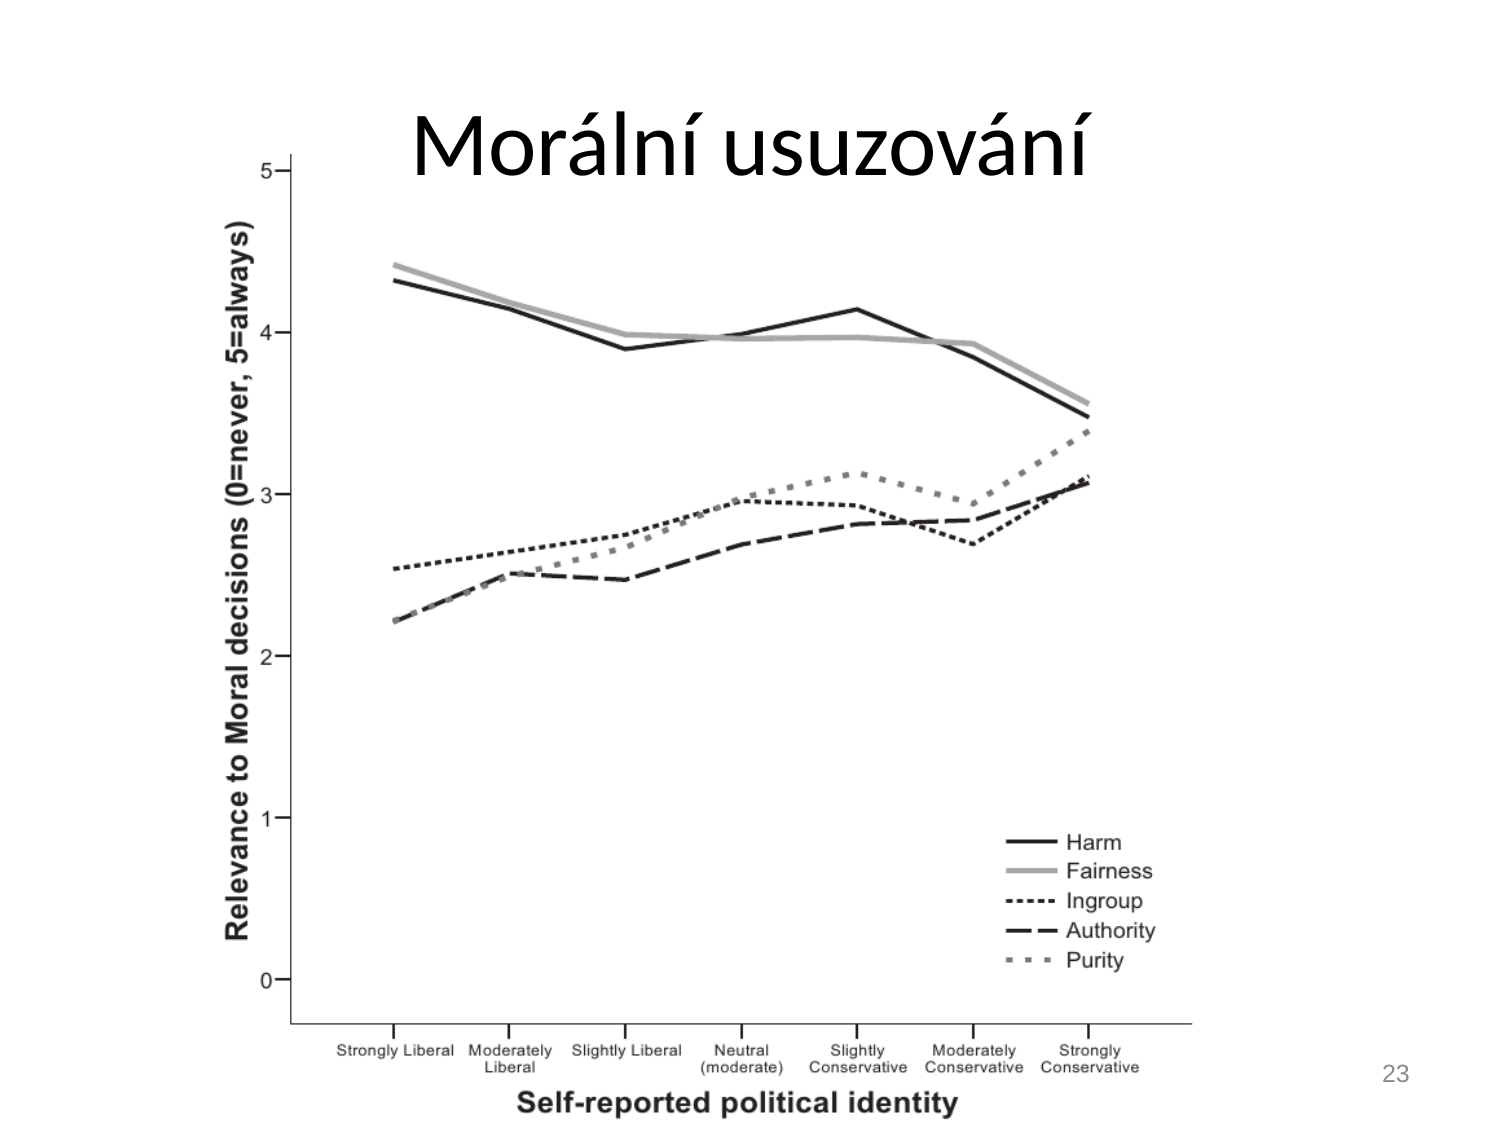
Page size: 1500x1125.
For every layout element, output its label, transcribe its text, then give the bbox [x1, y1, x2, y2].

slide_number 23 [1332, 1042, 1425, 1103]
title Morální usuzování [75, 45, 1425, 233]
picture [179, 154, 1328, 1124]
